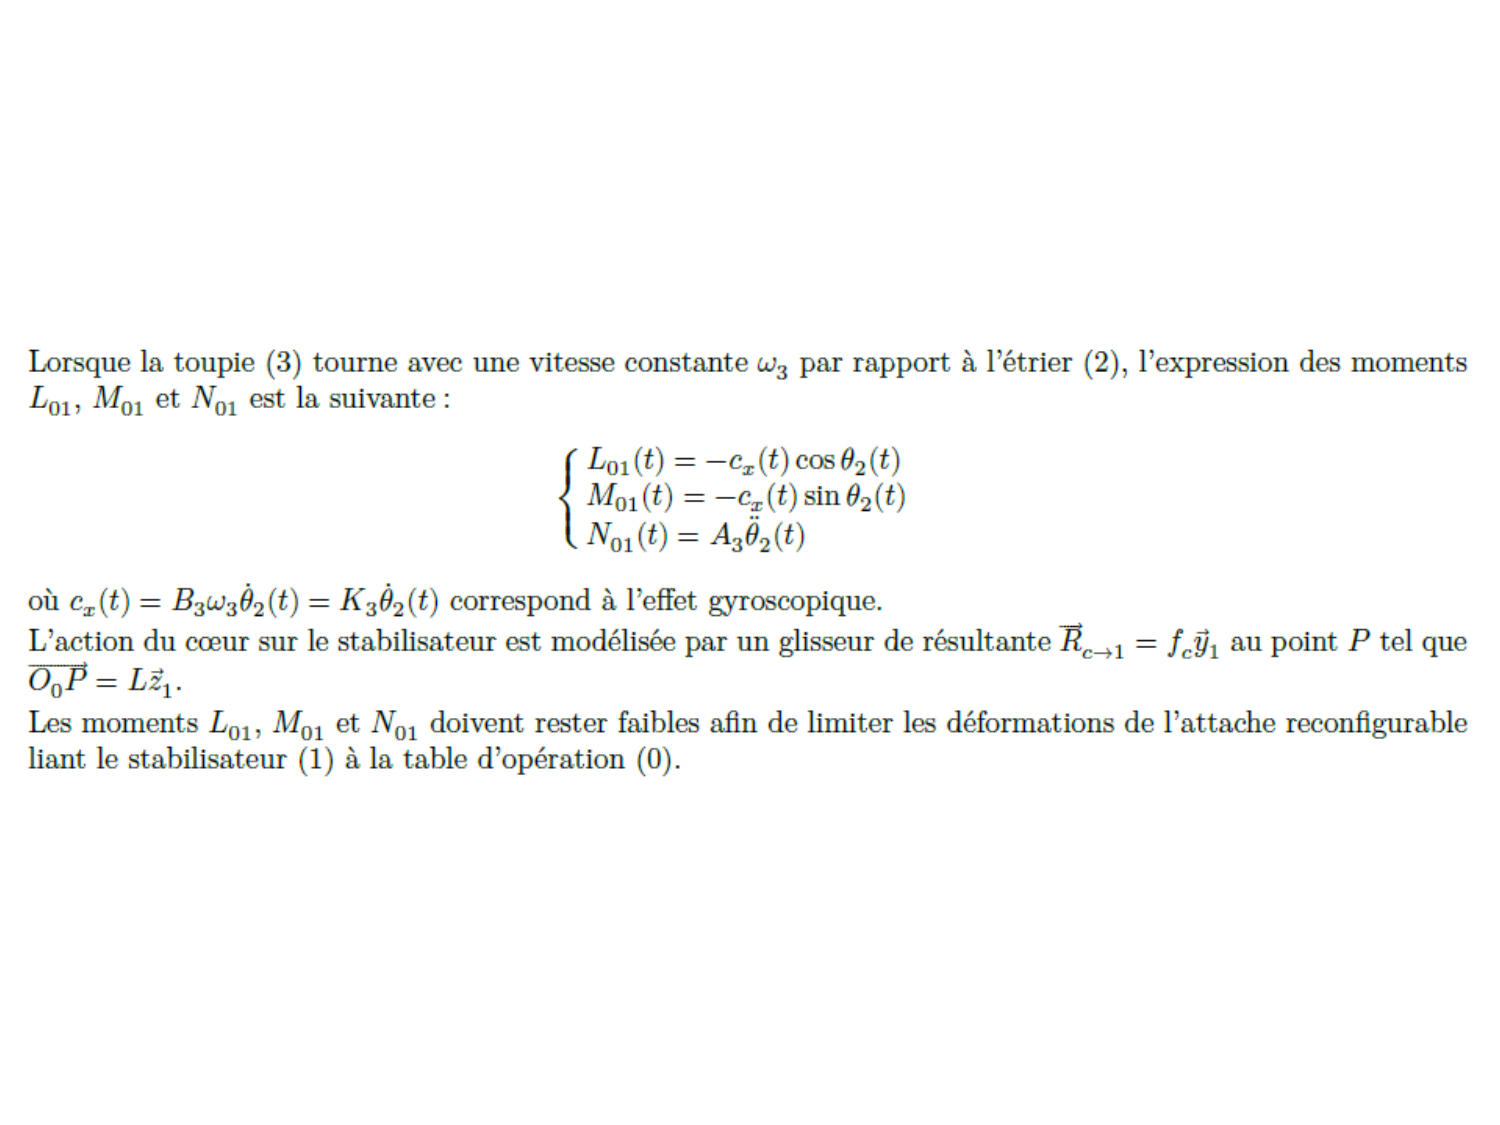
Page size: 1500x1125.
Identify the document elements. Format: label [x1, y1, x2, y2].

picture [17, 339, 1483, 786]
